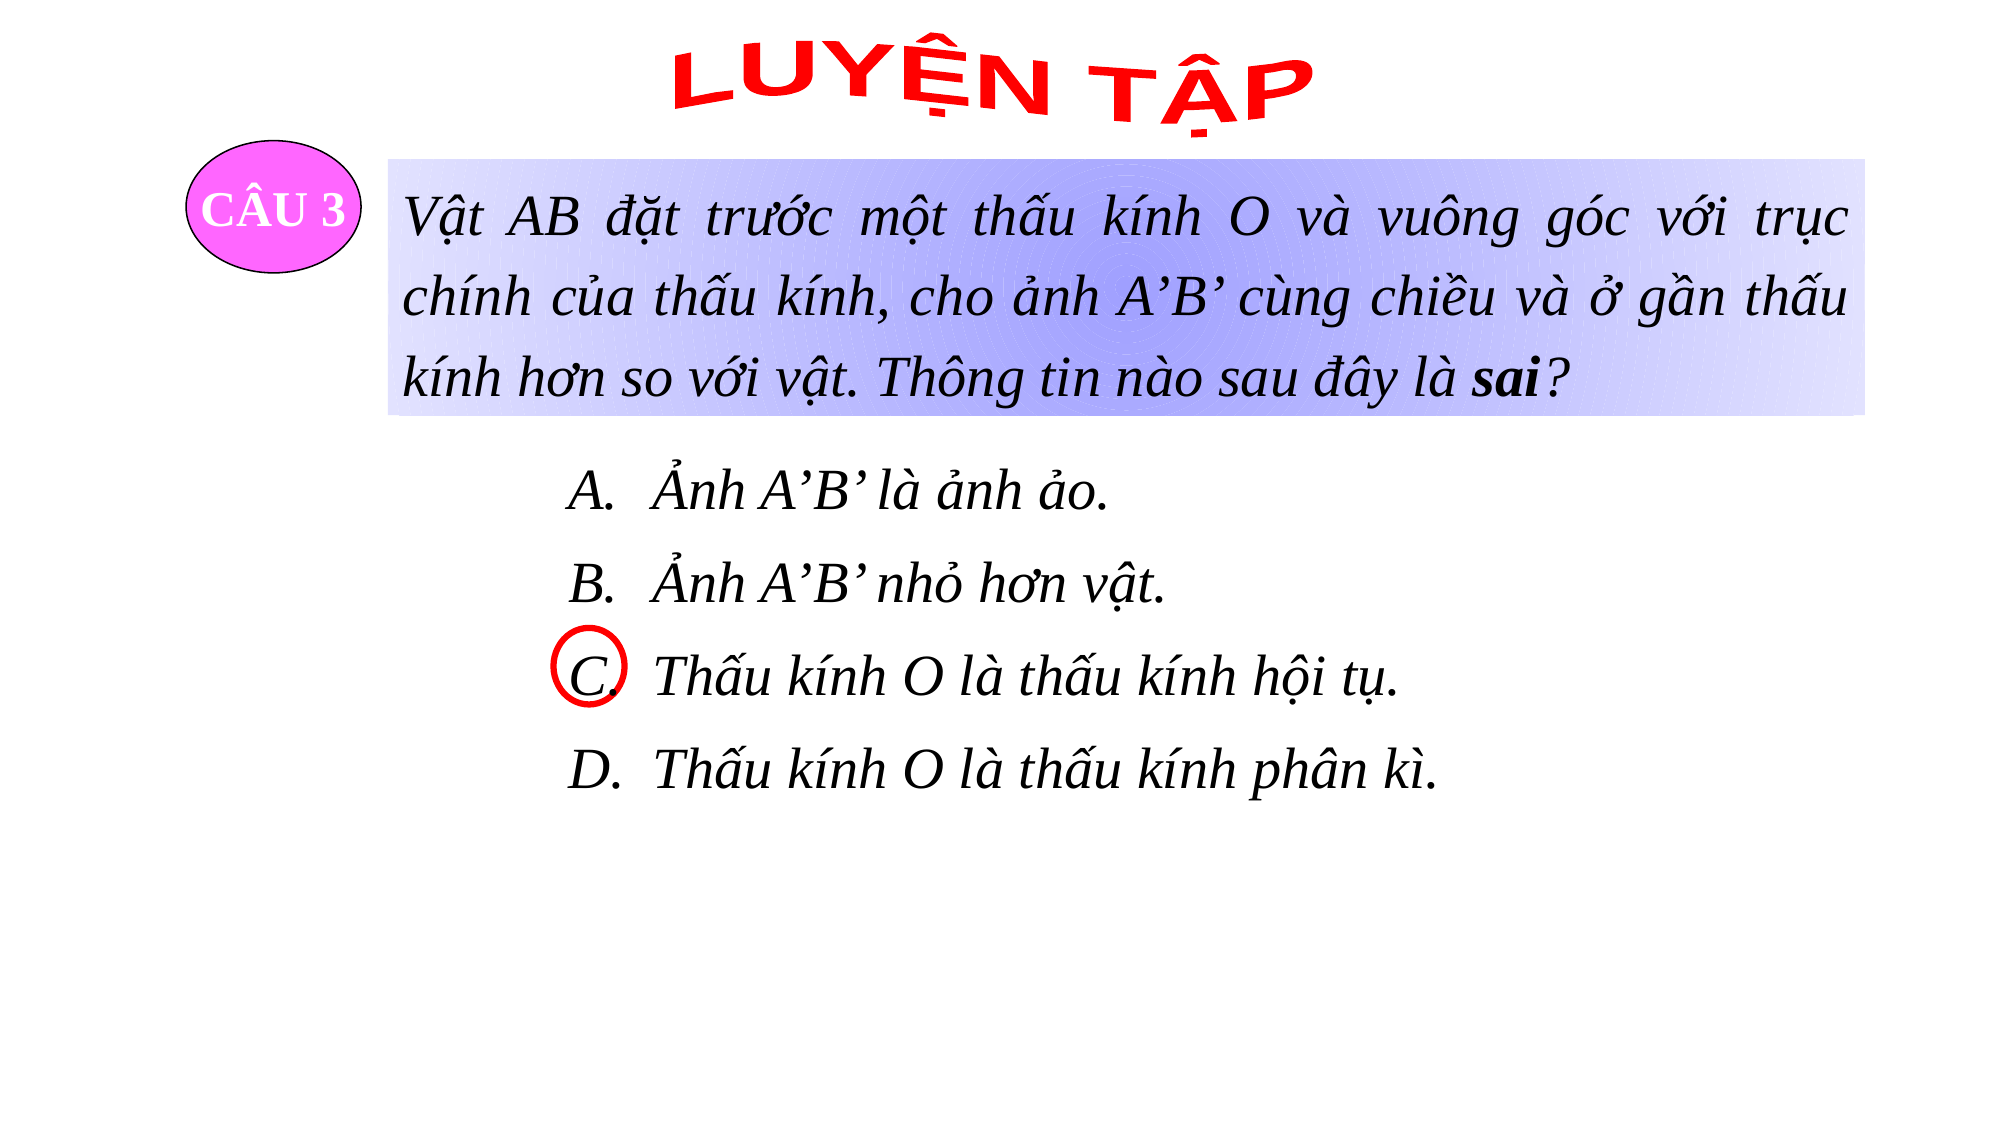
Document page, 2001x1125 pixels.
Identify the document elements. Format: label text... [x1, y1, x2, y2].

text_box Vật AB đặt trước một thấu kính O và vuông góc với trục chính của thấu kính, cho ảnh A’B’ cùng chiều và ở gần thấu kính hơn so với vật. Thông tin nào sau đây là sai? [387, 159, 1865, 416]
text_box Ảnh A’B’ là ảnh ảo. Ảnh A’B’ nhỏ hơn vật. Thấu kính O là thấu kính hội tụ. Thấu kính O là thấu kính phân kì. [553, 433, 1554, 901]
text_box CÂU 3 [186, 140, 362, 273]
